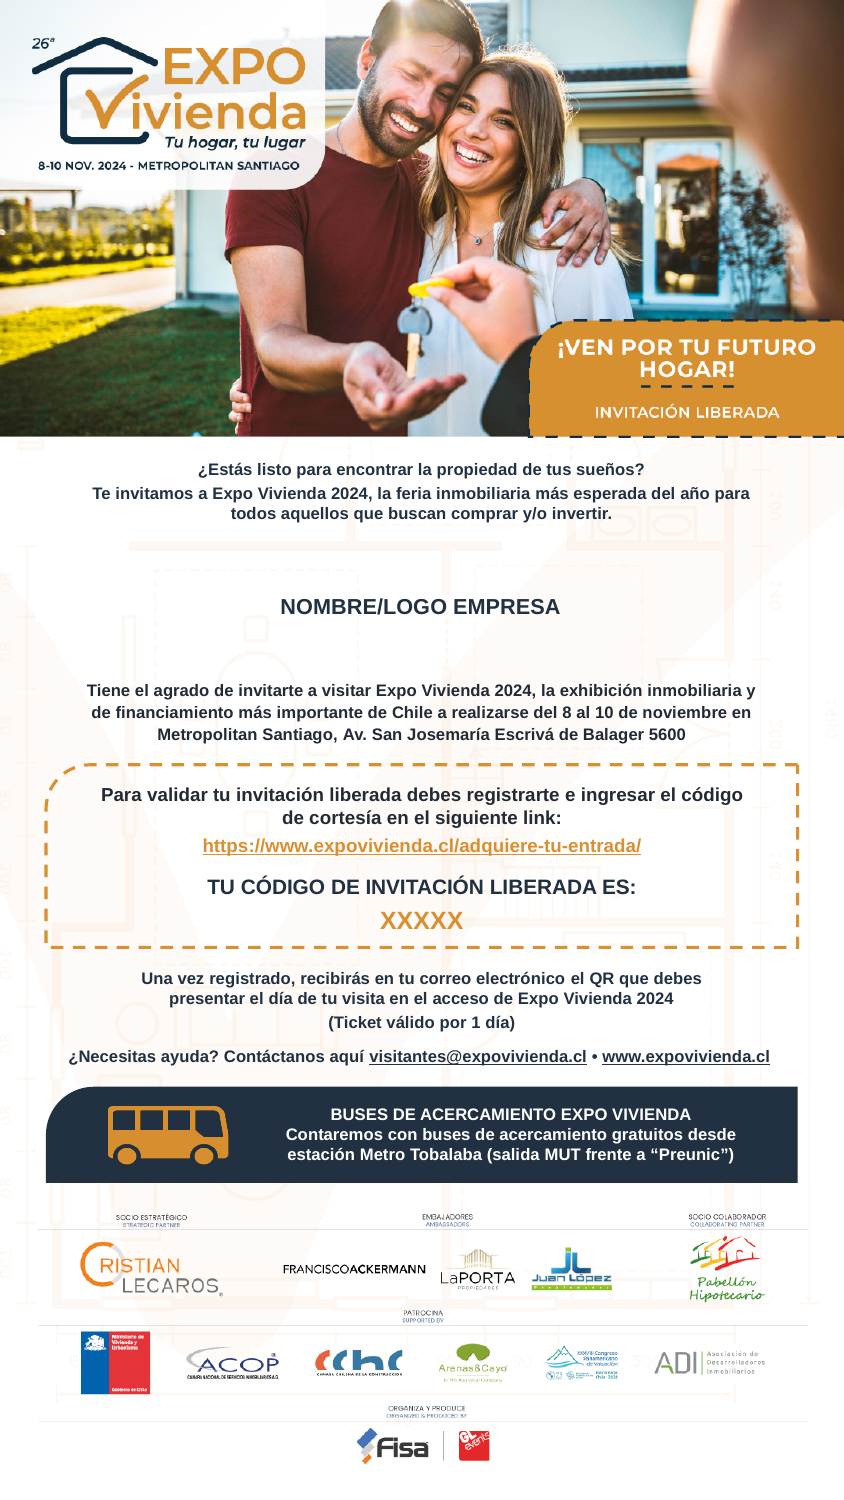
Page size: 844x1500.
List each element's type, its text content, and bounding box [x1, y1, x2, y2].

text_box NOMBRE/LOGO EMPRESA [61, 588, 780, 627]
picture [0, 0, 844, 1500]
text_box [44, 1085, 102, 1184]
text_box [234, 1085, 799, 1184]
text_box BUSES DE ACERCAMIENTO EXPO VIVIENDA Contaremos con buses de acercamiento gratuitos desde estación Metro Tobalaba (salida MUT frente a “Preunic”) [253, 1096, 770, 1171]
text_box ¿Necesitas ayuda? Contáctanos aquí visitantes@expovivienda.cl • www.expovivienda.cl [46, 1038, 798, 1070]
subtitle Tiene el agrado de invitarte a visitar Expo Vivienda 2024, la exhibición inmobiliaria y de financiamiento más importante de Chile a realizarse del 8 al 10 de noviembre en Metropolitan Santiago, Av. San Josemaría Escrivá de Balager 5600 [60, 670, 784, 749]
text_box Una vez registrado, recibirás en tu correo electrónico el QR que debes presentar el día de tu visita en el acceso de Expo Vivienda 2024 (Ticket válido por 1 día) [92, 960, 752, 1033]
text_box [44, 763, 799, 949]
text_box ¿Estás listo para encontrar la propiedad de tus sueños? Te invitamos a Expo Vivienda 2024, la feria inmobiliaria más esperada del año para todos aquellos que buscan comprar y/o invertir. [69, 451, 775, 536]
